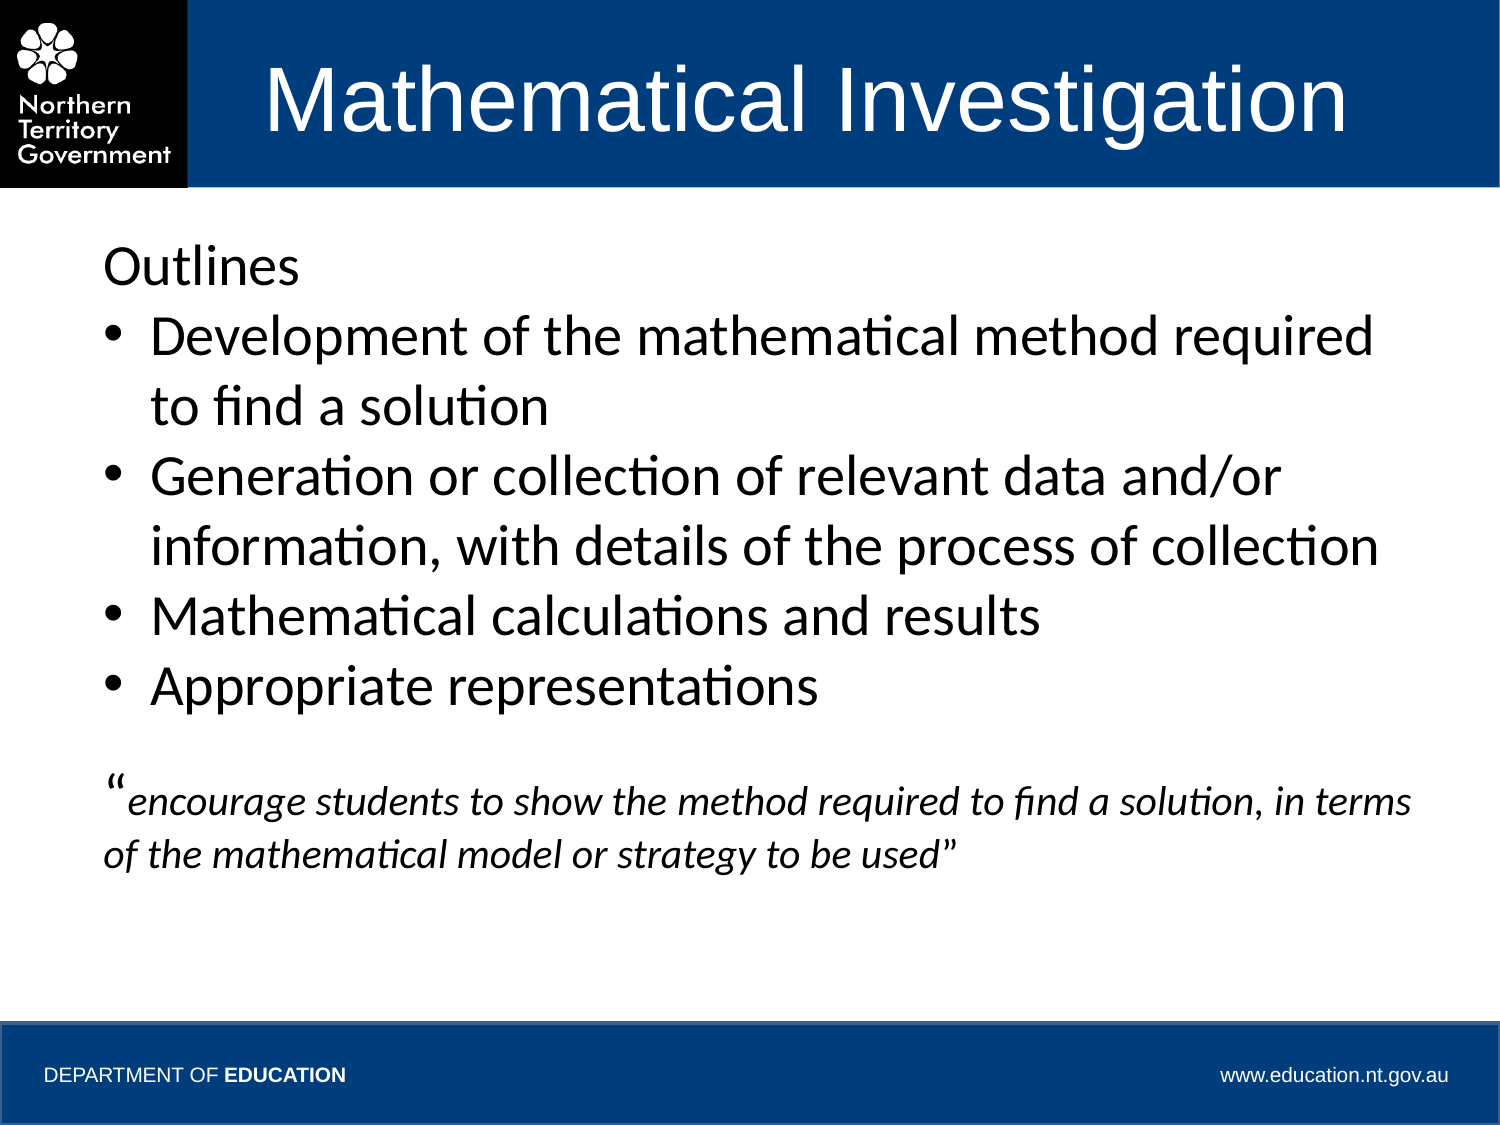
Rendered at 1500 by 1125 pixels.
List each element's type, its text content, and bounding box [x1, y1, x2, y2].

picture [0, 0, 187, 188]
text_box Outlines Development of the mathematical method required to find a solution Generation or collection of relevant data and/or information, with details of the process of collection Mathematical calculations and results Appropriate representations “encourage students to show the method required to find a solution, in terms of the mathematical model or strategy to be used” [88, 219, 1436, 885]
title Mathematical Investigation [132, 32, 1483, 220]
